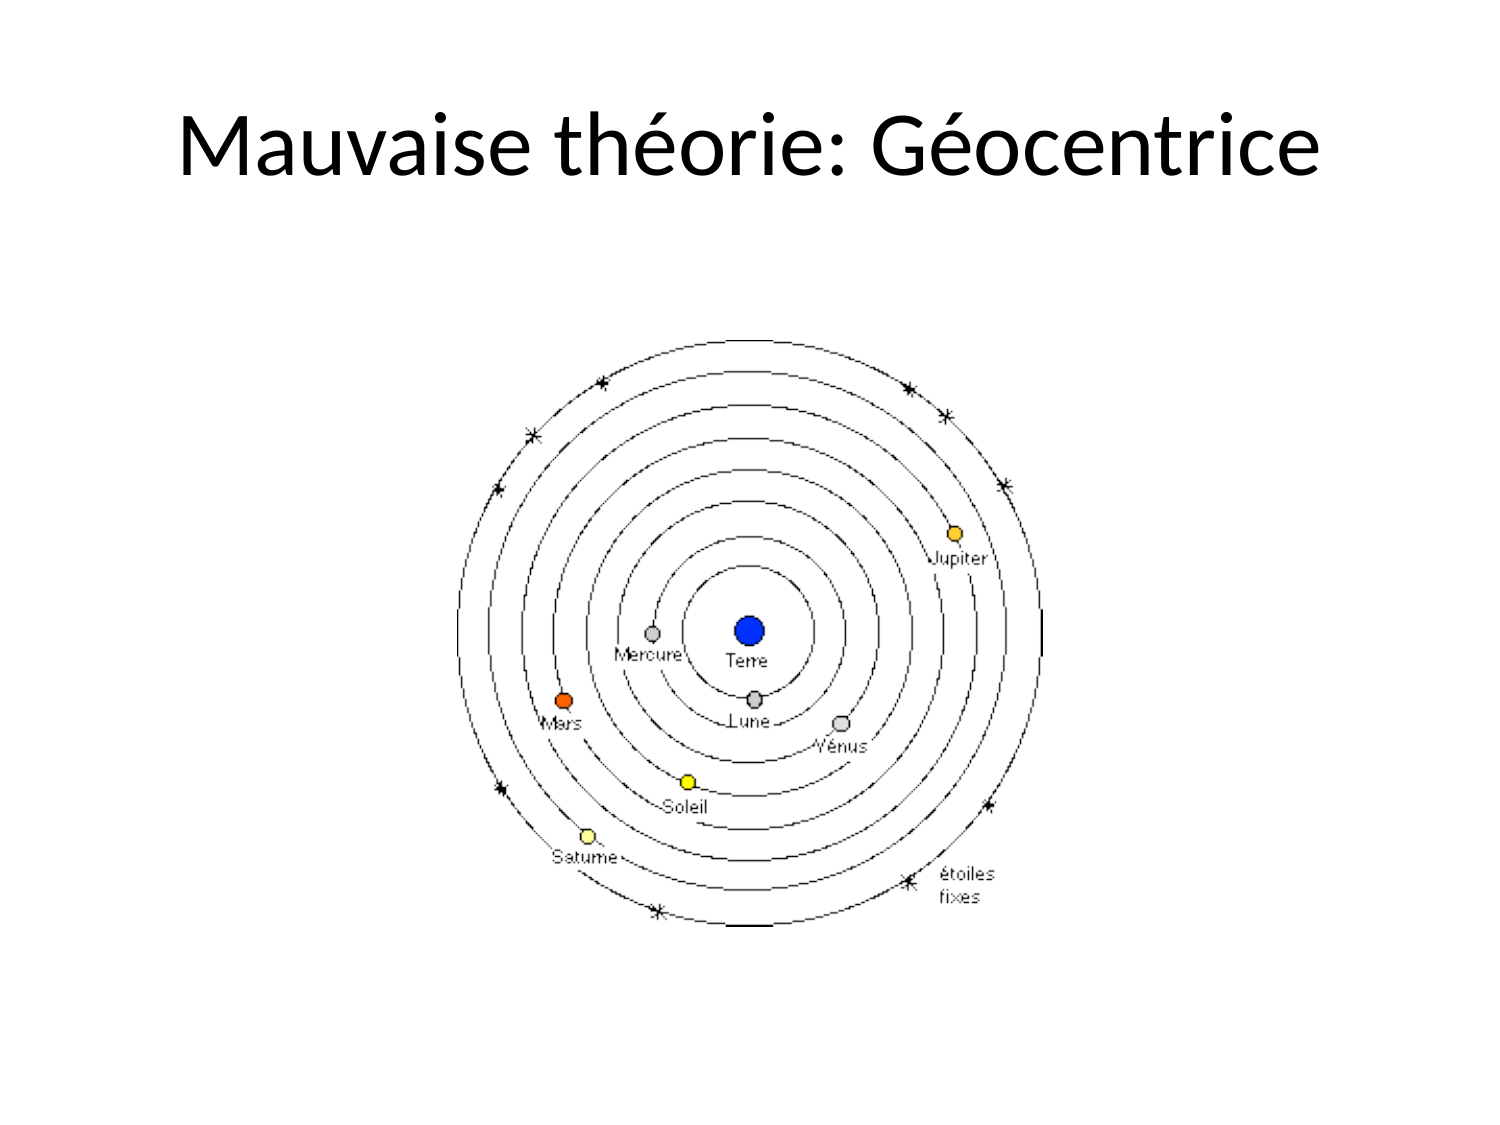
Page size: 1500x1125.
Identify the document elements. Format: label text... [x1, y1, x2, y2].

title Mauvaise théorie: Géocentrice [75, 45, 1425, 233]
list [456, 340, 1043, 927]
